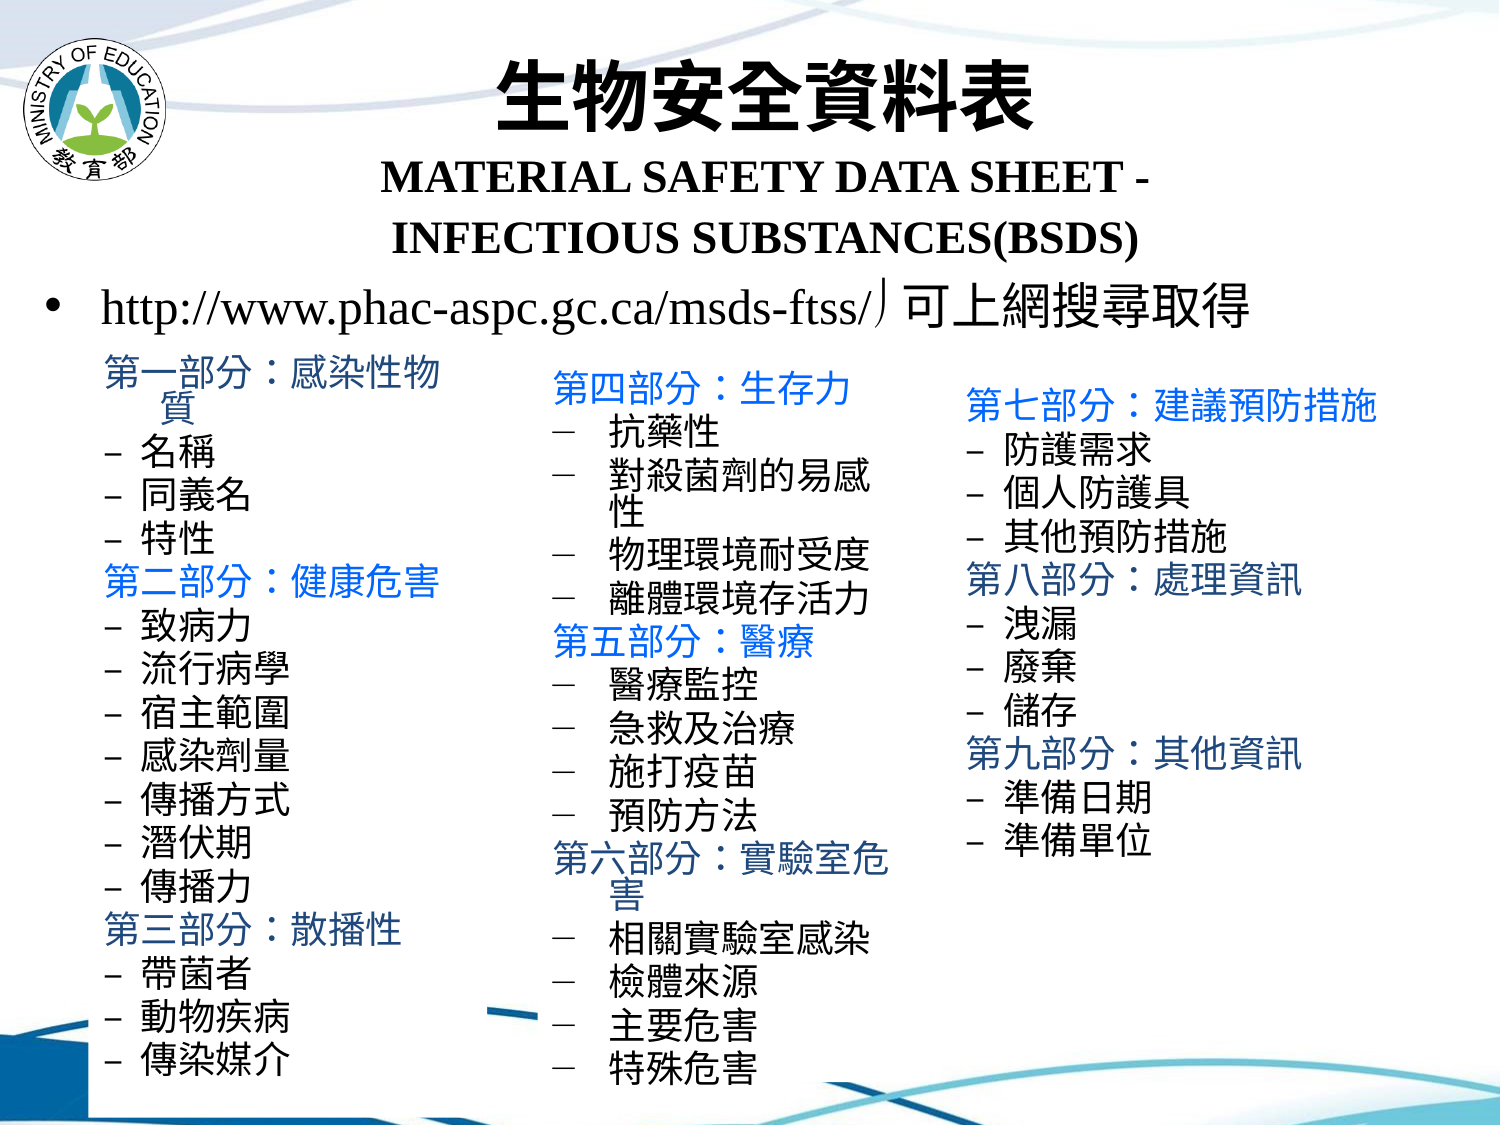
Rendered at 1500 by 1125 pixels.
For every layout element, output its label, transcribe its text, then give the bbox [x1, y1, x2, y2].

list http://www.phac-aspc.gc.ca/msds-ftss/可上網搜尋取得 [29, 267, 1459, 362]
picture [0, 1003, 1500, 1125]
picture [0, 0, 1499, 182]
text_box 第一部分：感染性物質 – 名稱 – 同義名 – 特性 第二部分：健康危害 – 致病力 – 流行病學 – 宿主範圍 – 感染劑量 – 傳播方式 – 潛伏期 – 傳播力 第三部分：散播性 – 帶菌者 – 動物疾病 – 傳染媒介 [88, 349, 488, 1118]
title 生物安全資料表 MATERIAL SAFETY DATA SHEET - INFECTIOUS SUBSTANCES(BSDS) [126, 30, 1405, 267]
slide_number 41 [1231, 1023, 1500, 1084]
text_box 第四部分：生存力 抗藥性 對殺菌劑的易感性 物理環境耐受度 離體環境存活力 第五部分：醫療 醫療監控 急救及治療 施打疫苗 預防方法 第六部分：實驗室危害 相關實驗室感染 檢體來源 主要危害 特殊危害 [537, 366, 922, 1083]
text_box 第七部分：建議預防措施 – 防護需求 – 個人防護具 – 其他預防措施 第八部分：處理資訊 – 洩漏 – 廢棄 – 儲存 第九部分：其他資訊 – 準備日期 – 準備單位 [950, 336, 1447, 1012]
